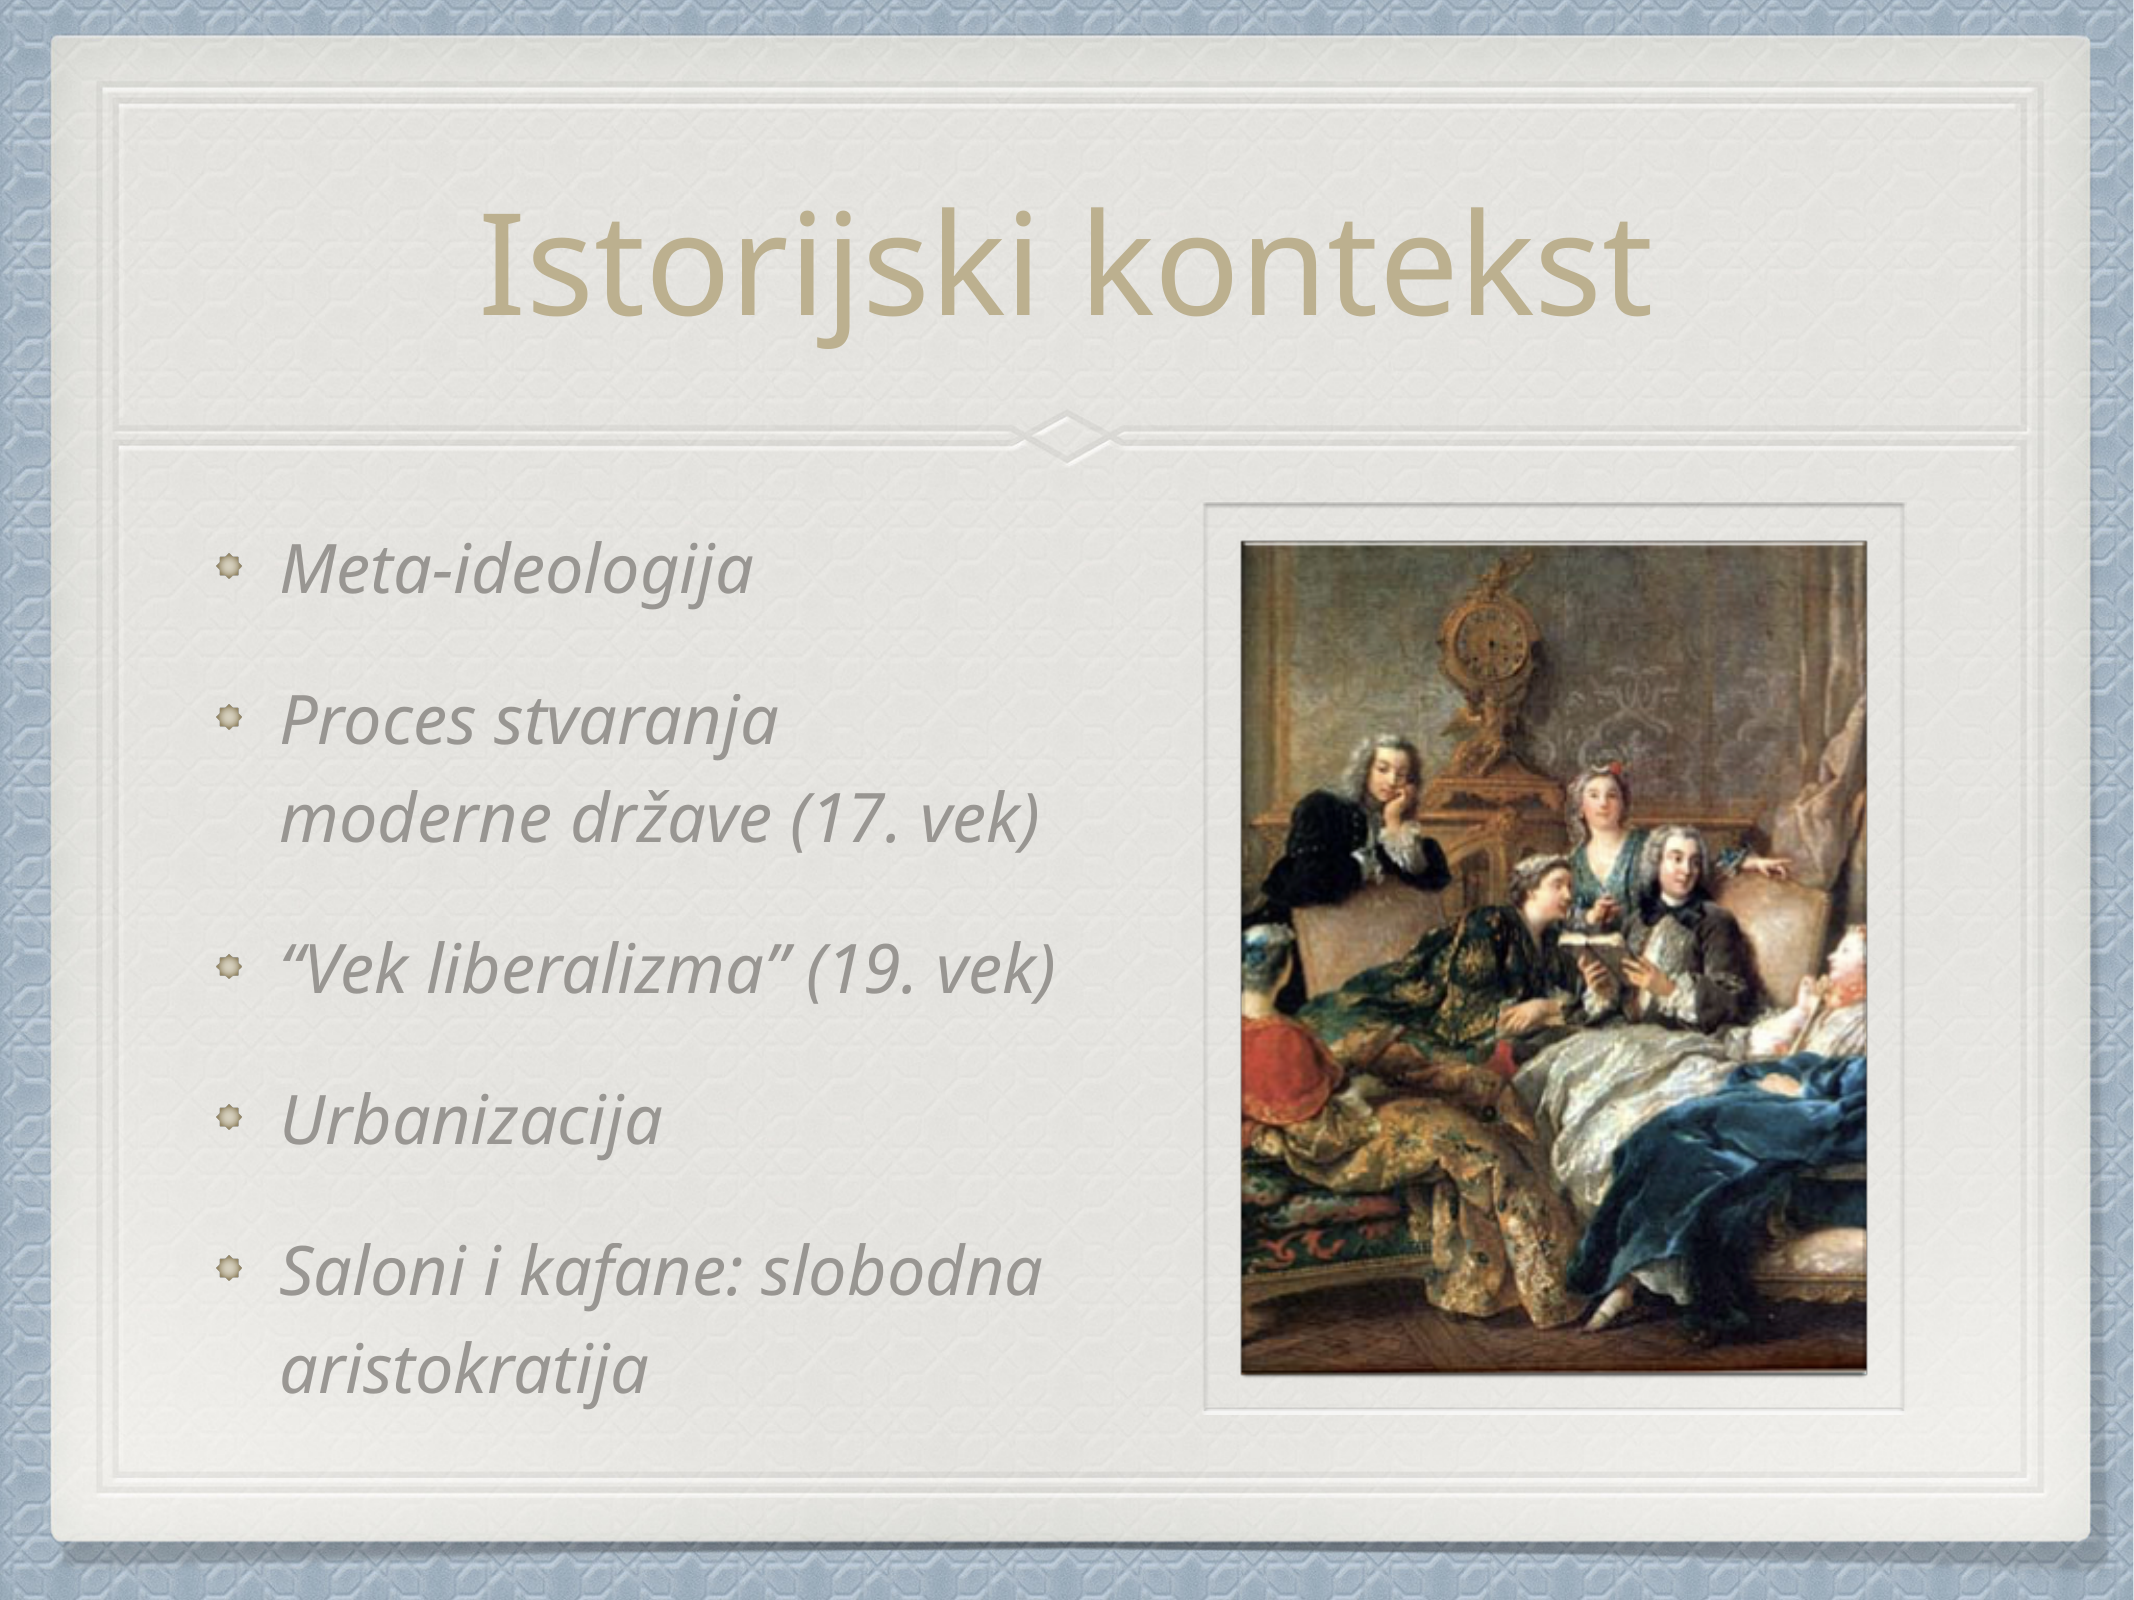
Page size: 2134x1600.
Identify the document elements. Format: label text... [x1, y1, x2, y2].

title Istorijski kontekst [207, 122, 1926, 395]
list Meta-ideologija Proces stvaranja moderne države (17. vek) “Vek liberalizma” (19. vek) Urbanizacija Saloni i kafane: slobodna aristokratija [207, 489, 1072, 1428]
picture [0, 0, 2134, 1600]
